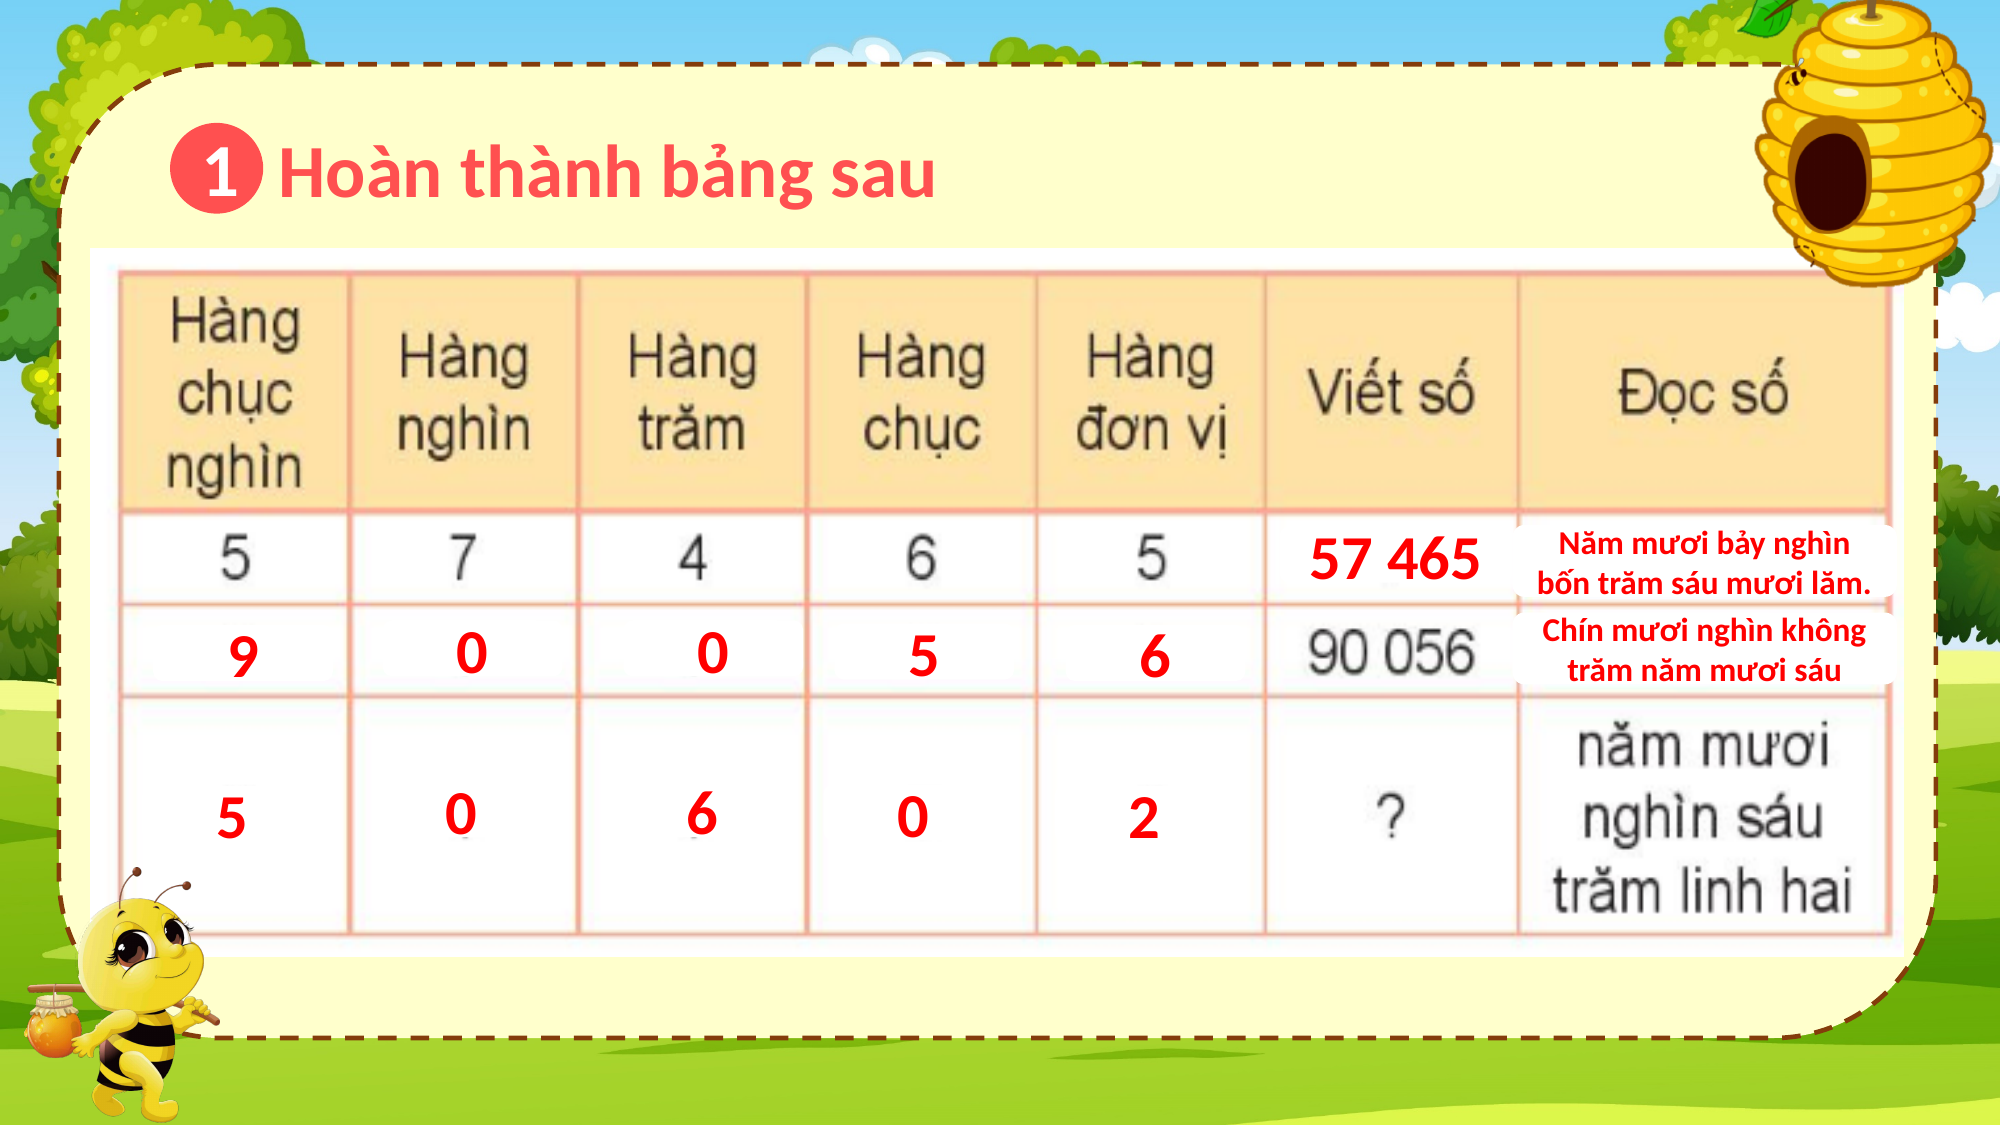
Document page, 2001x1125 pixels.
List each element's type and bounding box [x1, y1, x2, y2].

text_box [169, 114, 982, 221]
picture [0, 0, 2001, 1125]
text_box [57, 63, 1715, 867]
text_box [220, 358, 1937, 1040]
